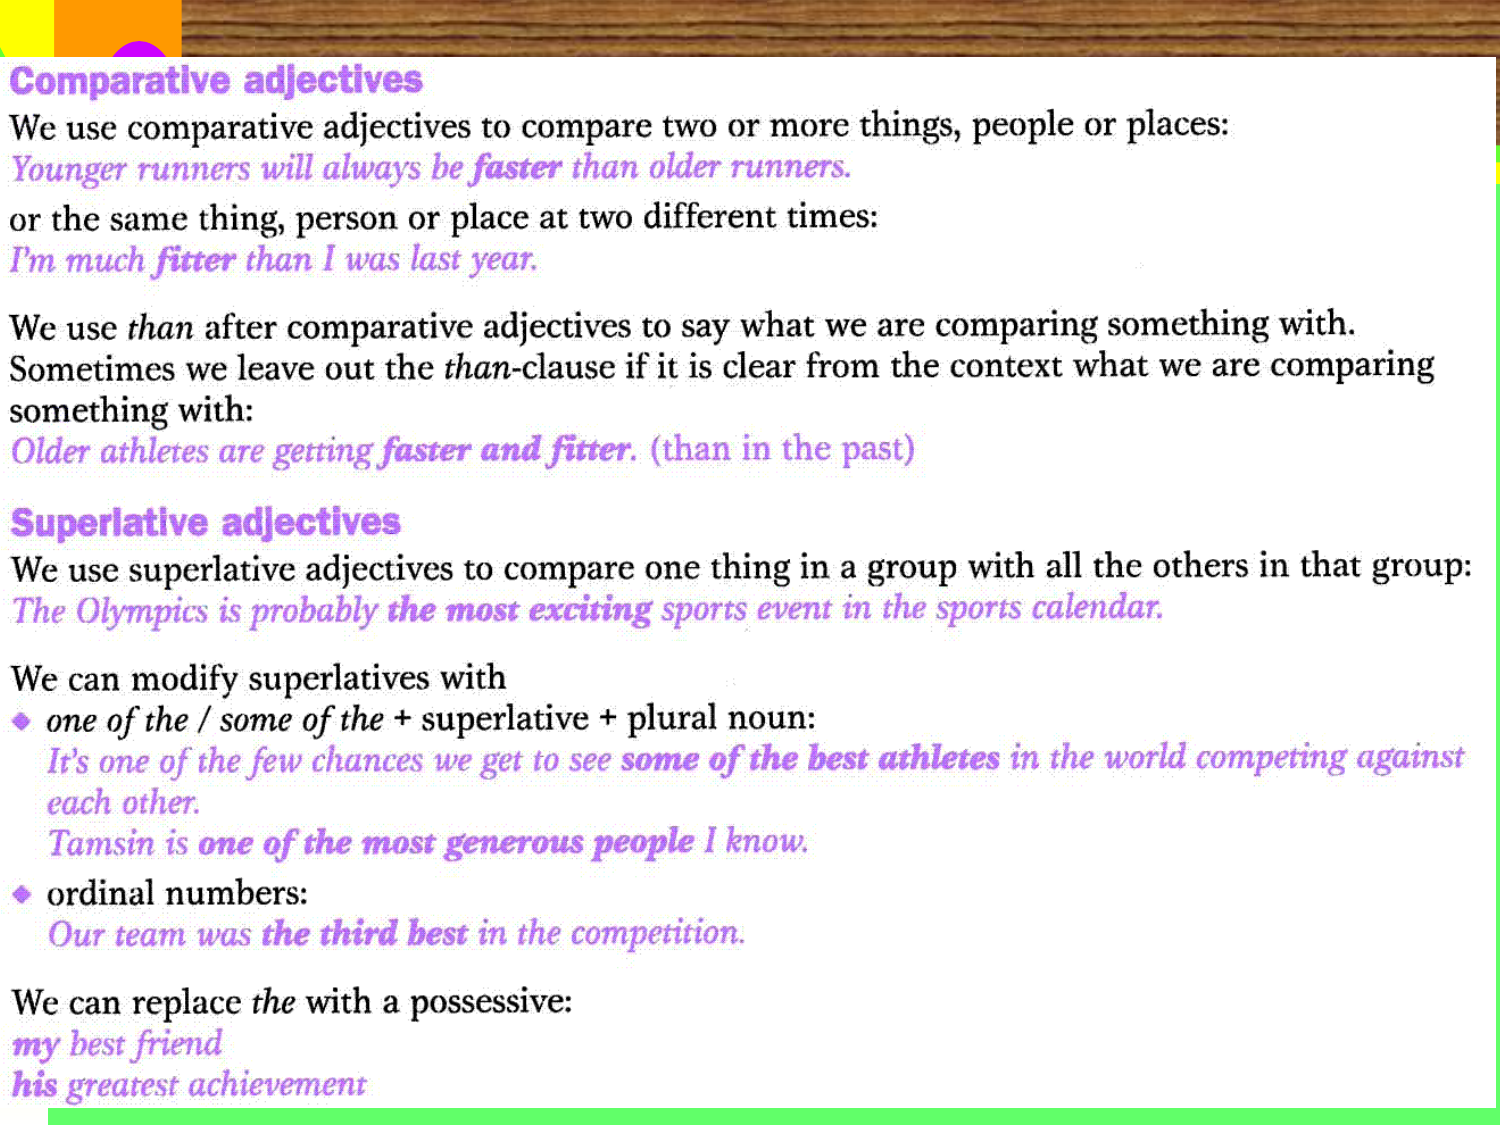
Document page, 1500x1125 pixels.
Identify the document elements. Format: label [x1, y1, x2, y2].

picture [182, 0, 1500, 145]
list [0, 57, 1496, 1109]
